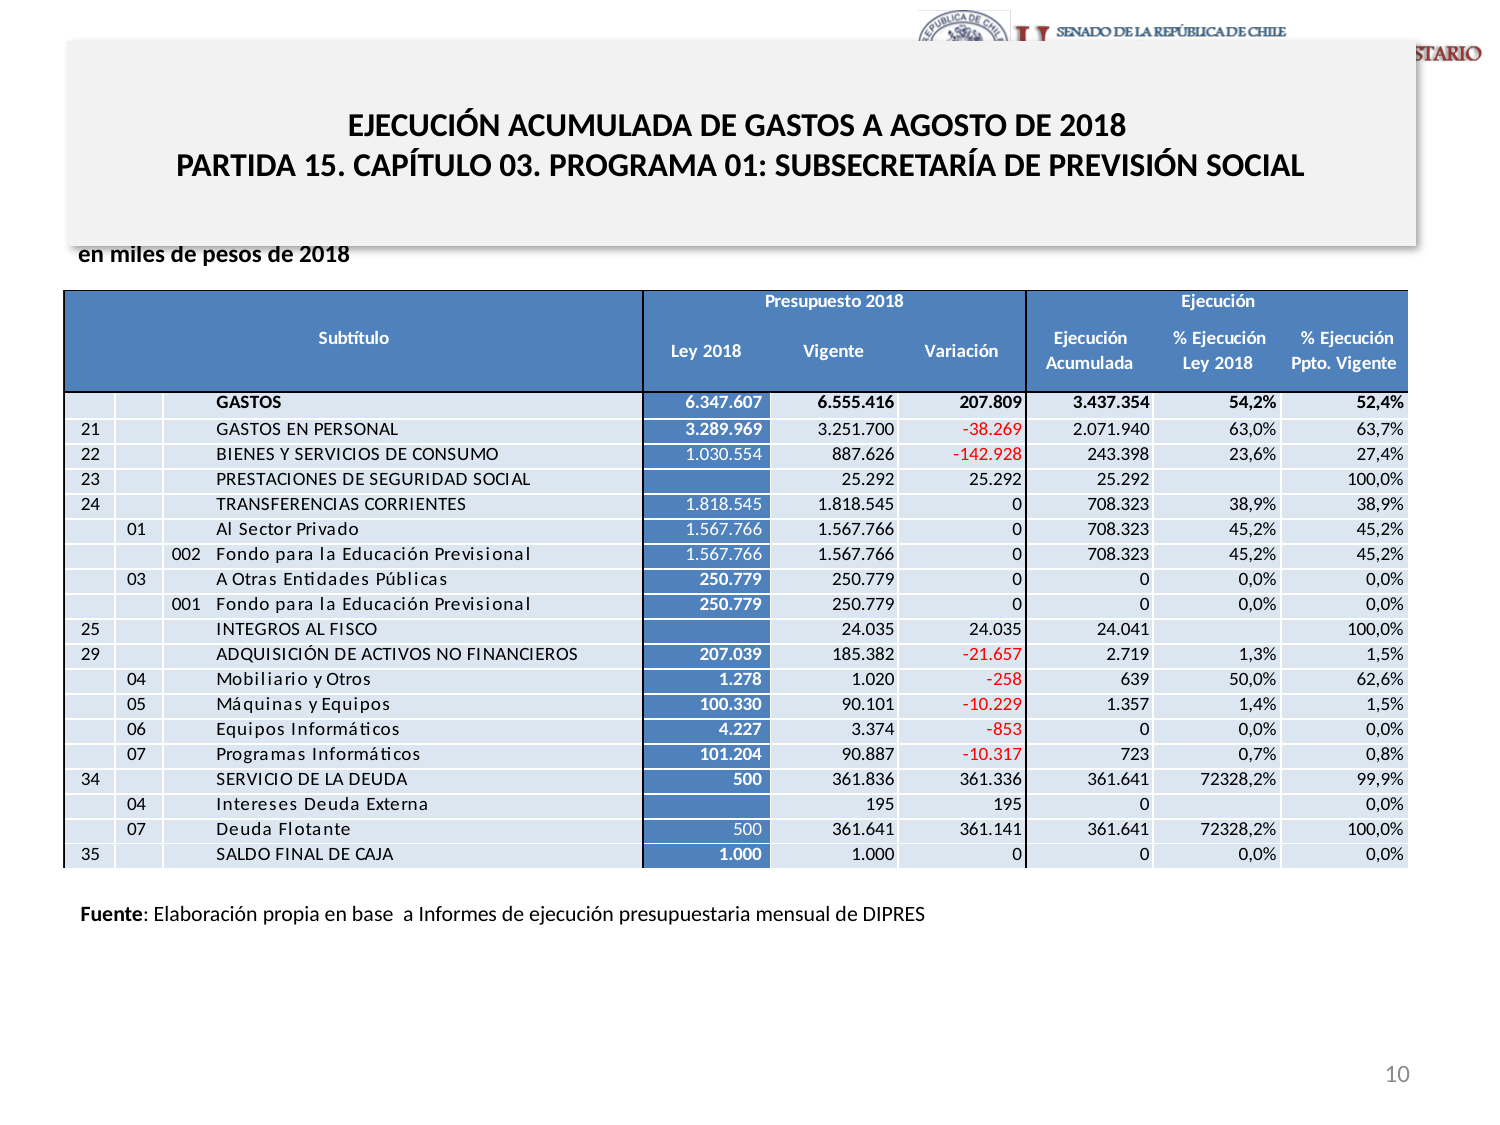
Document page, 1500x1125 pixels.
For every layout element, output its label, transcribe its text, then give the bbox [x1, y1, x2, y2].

footer Fuente: Elaboración propia en base a Informes de ejecución presupuestaria mensual de DIPRES [65, 892, 1445, 953]
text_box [63, 289, 1410, 870]
picture [918, 0, 1497, 113]
slide_number 10 [1074, 1042, 1425, 1103]
title EJECUCIÓN ACUMULADA DE GASTOS A AGOSTO DE 2018 PARTIDA 15. CAPÍTULO 03. PROGRAMA 01: SUBSECRETARÍA DE PREVISIÓN SOCIAL [67, 41, 1415, 246]
text_box en miles de pesos de 2018 [63, 229, 1414, 296]
